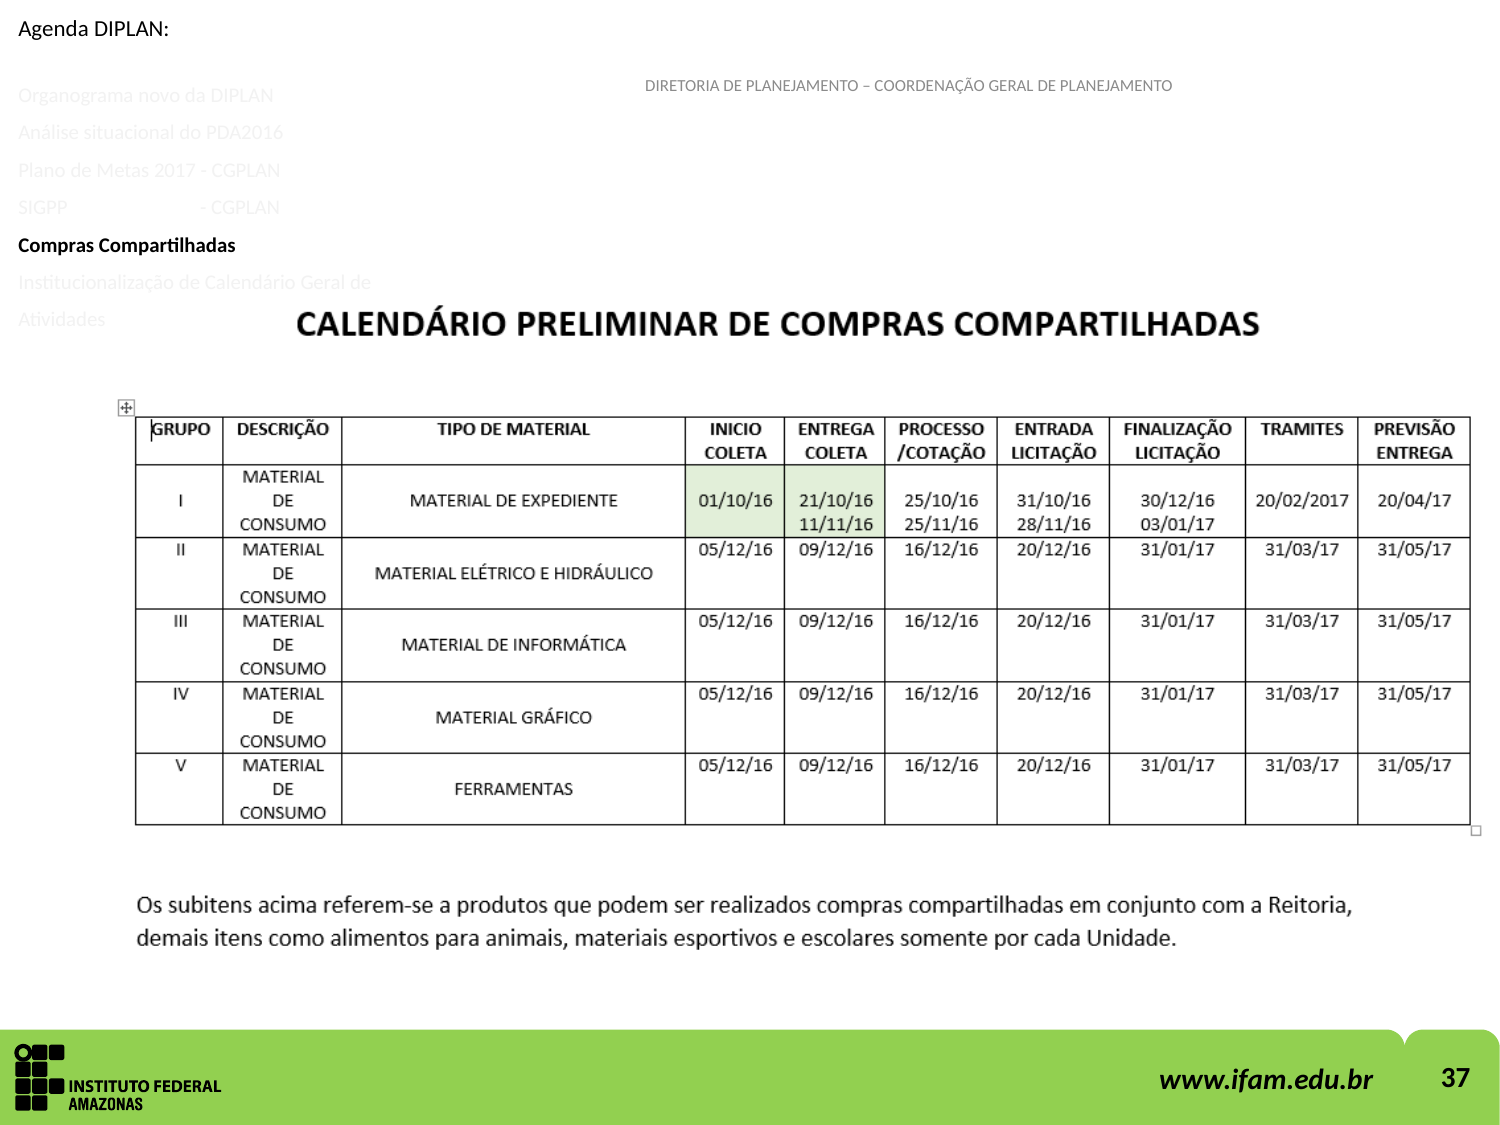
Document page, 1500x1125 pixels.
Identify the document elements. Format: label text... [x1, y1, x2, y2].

subtitle DIRETORIA DE PLANEJAMENTO – COORDENAÇÃO GERAL DE PLANEJAMENTO [383, 19, 1435, 102]
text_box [14, 1043, 222, 1111]
picture [81, 279, 1500, 987]
text_box Agenda DIPLAN: Organograma novo da DIPLAN Análise situacional do PDA2016 Plano de Metas 2017 - CGPLAN SIGPP - CGPLAN Compras Compartilhadas Institucionalização de Calendário Geral de Atividades [3, 46, 462, 374]
text_box www.ifam.edu.br [927, 1052, 1388, 1103]
slide_number 37 [1411, 1046, 1500, 1106]
text_box [0, 1029, 1500, 1125]
